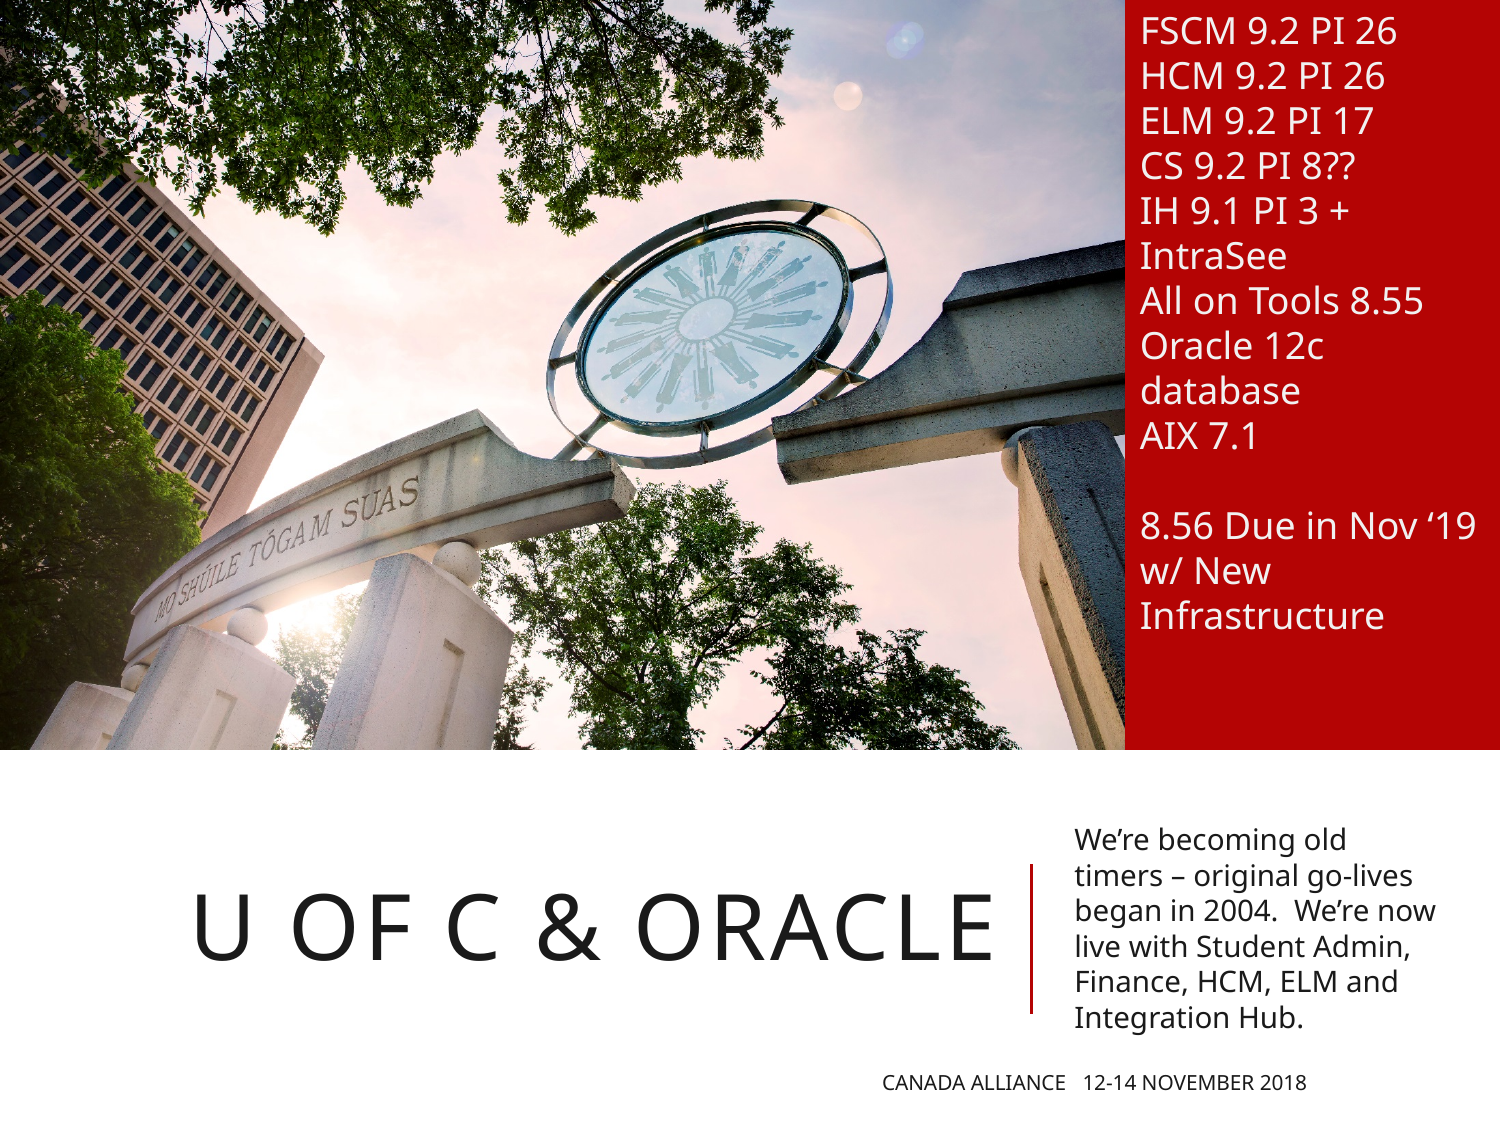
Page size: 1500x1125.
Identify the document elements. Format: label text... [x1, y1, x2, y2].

text_box FSCM 9.2 PI 26 HCM 9.2 PI 26 ELM 9.2 PI 17 CS 9.2 PI 8?? IH 9.1 PI 3 + IntraSee All on Tools 8.55 Oracle 12c database AIX 7.1 8.56 Due in Nov ‘19 w/ New Infrastructure [1130, 0, 1500, 690]
picture [0, 0, 1126, 751]
footer Canada Alliance 12-14 November 2018 [595, 1061, 1322, 1107]
title U of C & ORACLE [56, 813, 1013, 1054]
subtitle We’re becoming old timers – original go-lives began in 2004. We’re now live with Student Admin, Finance, HCM, ELM and Integration Hub. [1059, 813, 1454, 1054]
